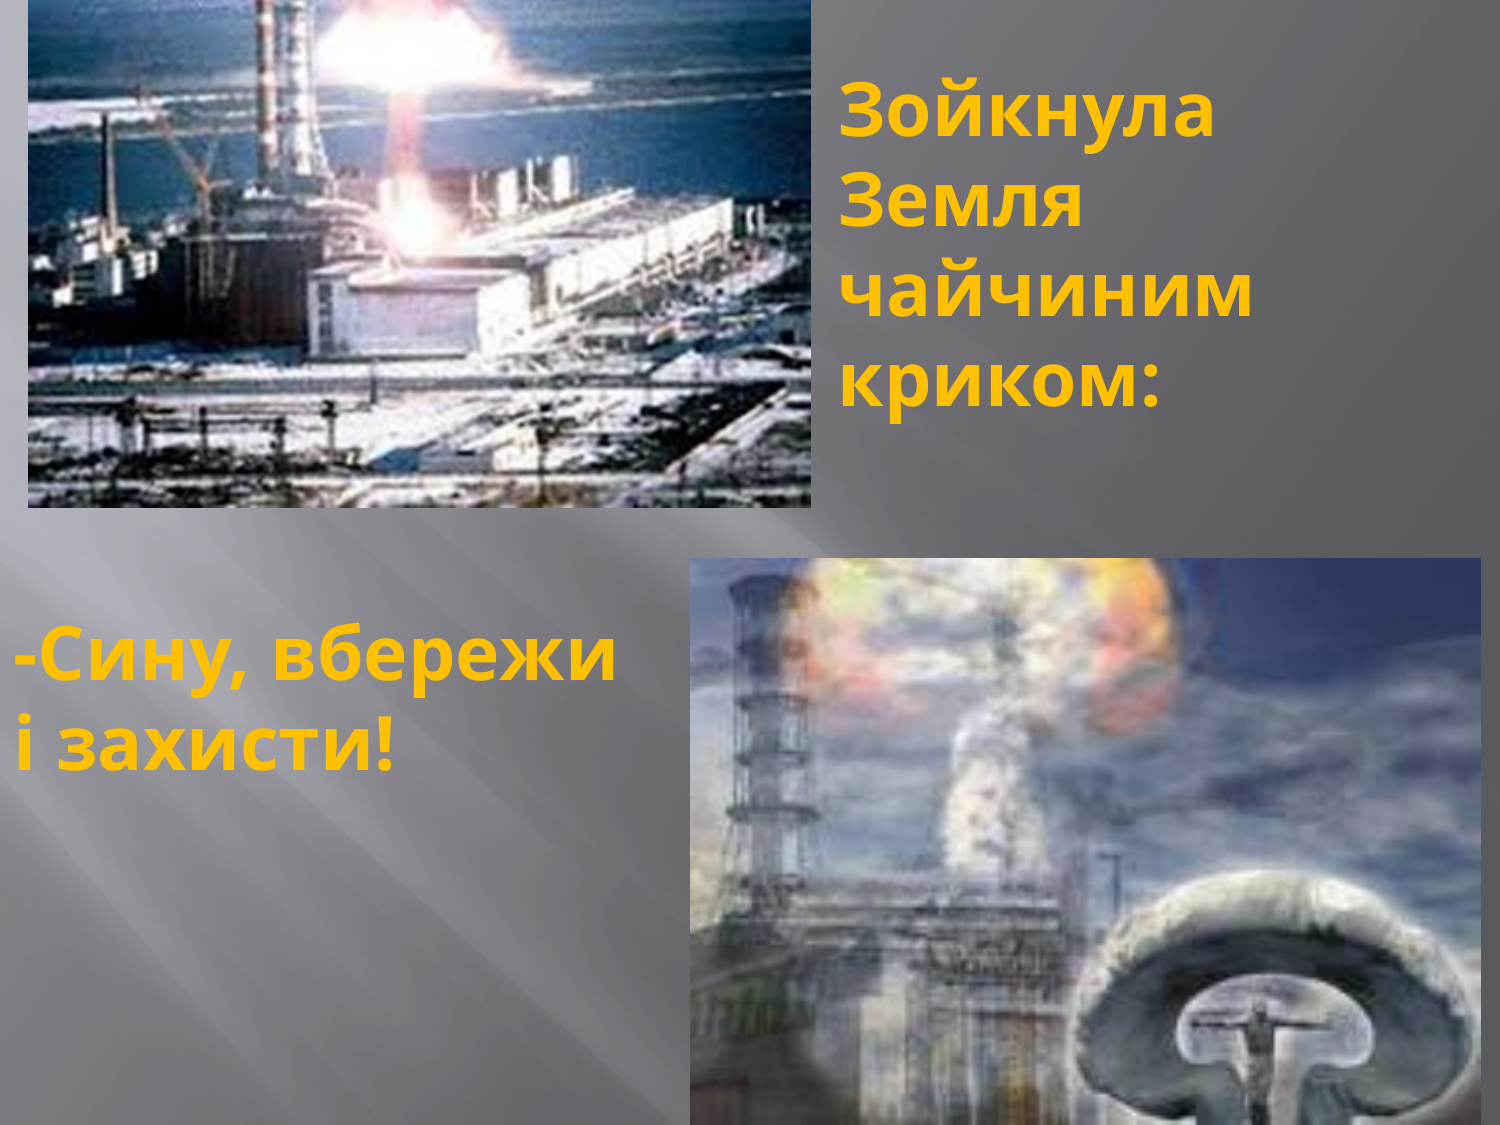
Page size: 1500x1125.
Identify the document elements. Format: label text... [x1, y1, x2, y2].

text_box -Сину, вбережи і захисти! [0, 597, 668, 793]
picture [28, 0, 812, 509]
picture [690, 558, 1481, 1125]
list Зойкнула Земля чайчиним криком: [810, 54, 1481, 558]
